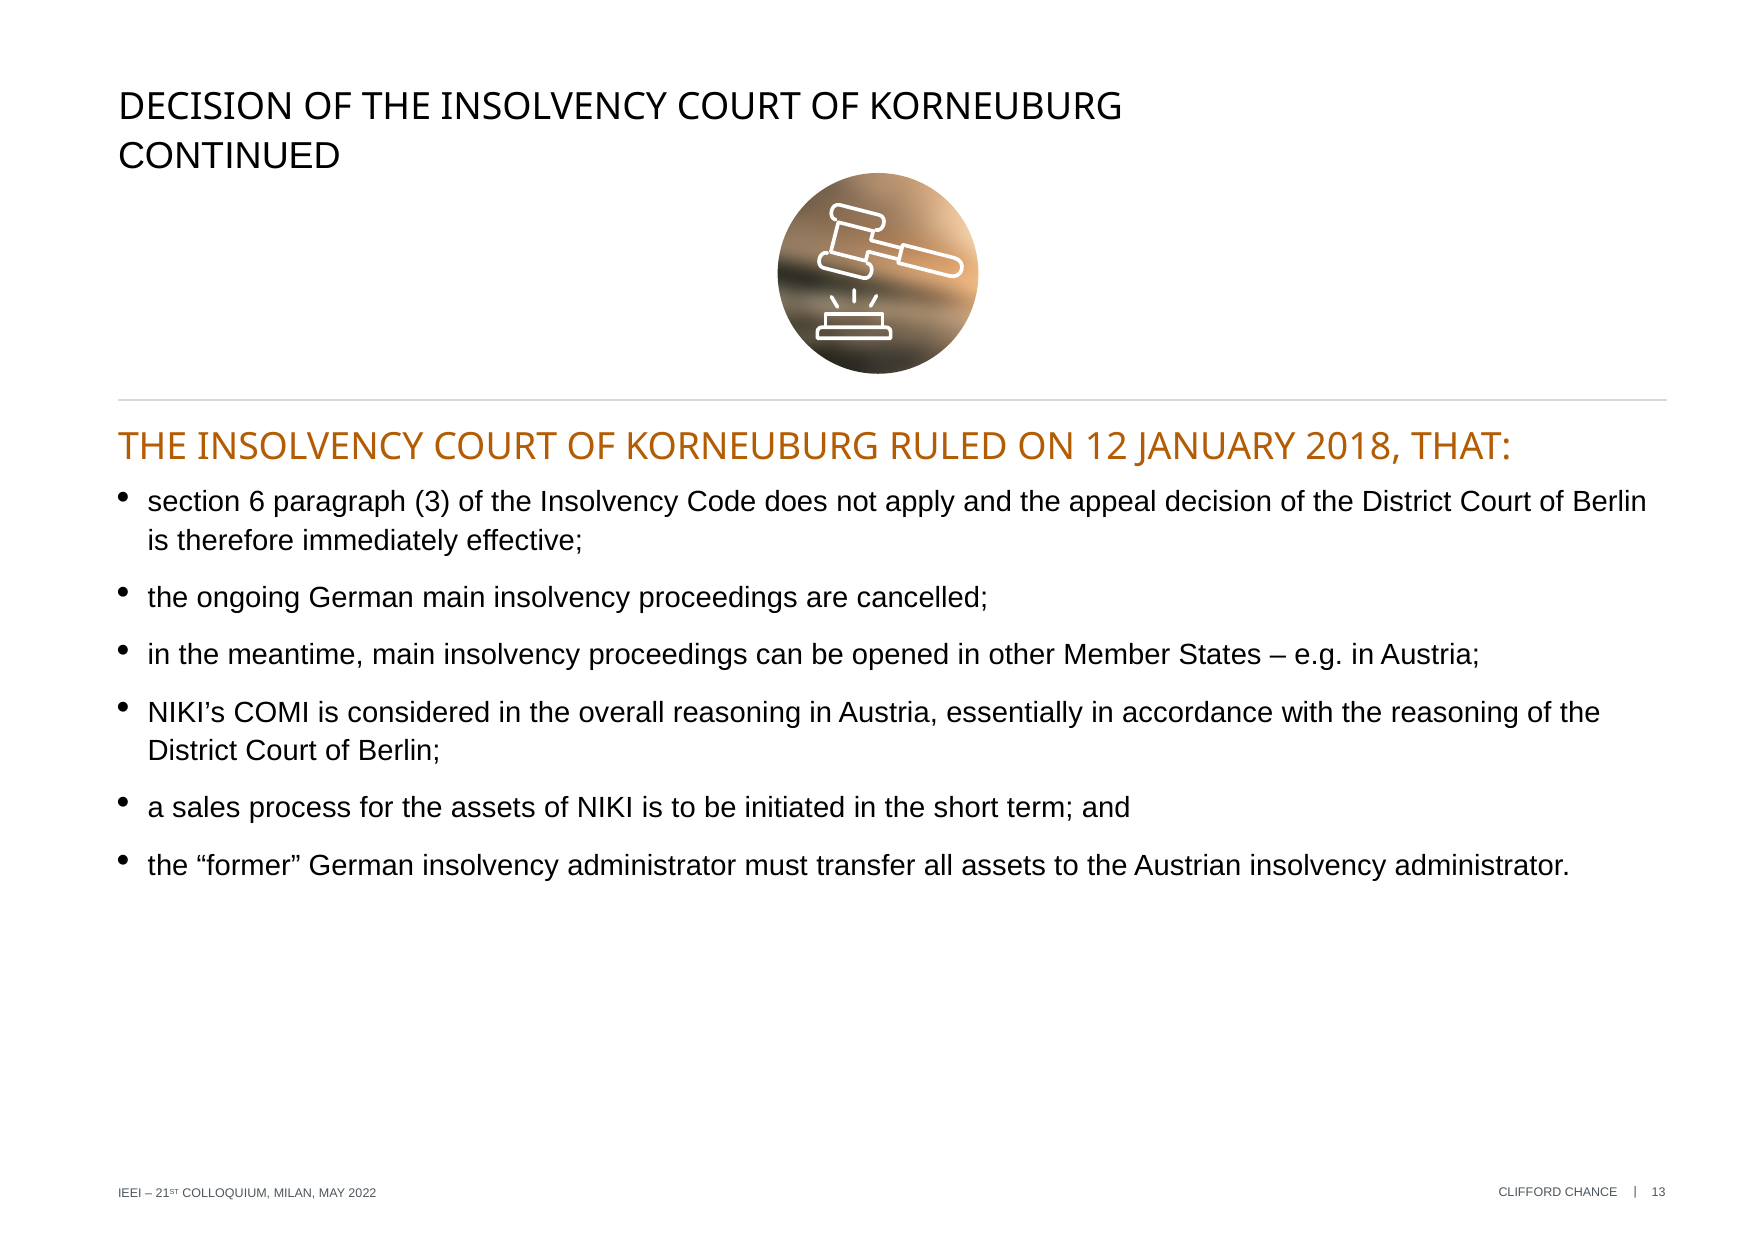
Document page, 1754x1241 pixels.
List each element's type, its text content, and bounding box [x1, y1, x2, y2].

slide_number 13 [1589, 1185, 1666, 1207]
list continued [118, 131, 1137, 223]
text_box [817, 218, 958, 339]
footer IEEI – 21st Colloquium, Milan, May 2022 [118, 1178, 1137, 1208]
picture [777, 172, 979, 374]
title Decision of the insolvency court of Korneuburg [118, 81, 1482, 131]
list THE INSOLVENCY COURT OF KORNEUBURG RULED ON 12 JANUARY 2018, THAT: section 6 paragraph (3) of the Insolvency Code does not apply and the appeal decision of the District Court of Berlin is therefore immediately effective; the ongoing German main insolvency proceedings are cancelled; in the meantime, main insolvency proceedings can be opened in other Member States – e.g. in Austria; NIKI’s COMI is considered in the overall reasoning in Austria, essentially in accordance with the reasoning of the District Court of Berlin; a sales process for the assets of NIKI is to be initiated in the short term; and the “former” German insolvency administrator must transfer all assets to the Austrian insolvency administrator. [118, 417, 1666, 1185]
